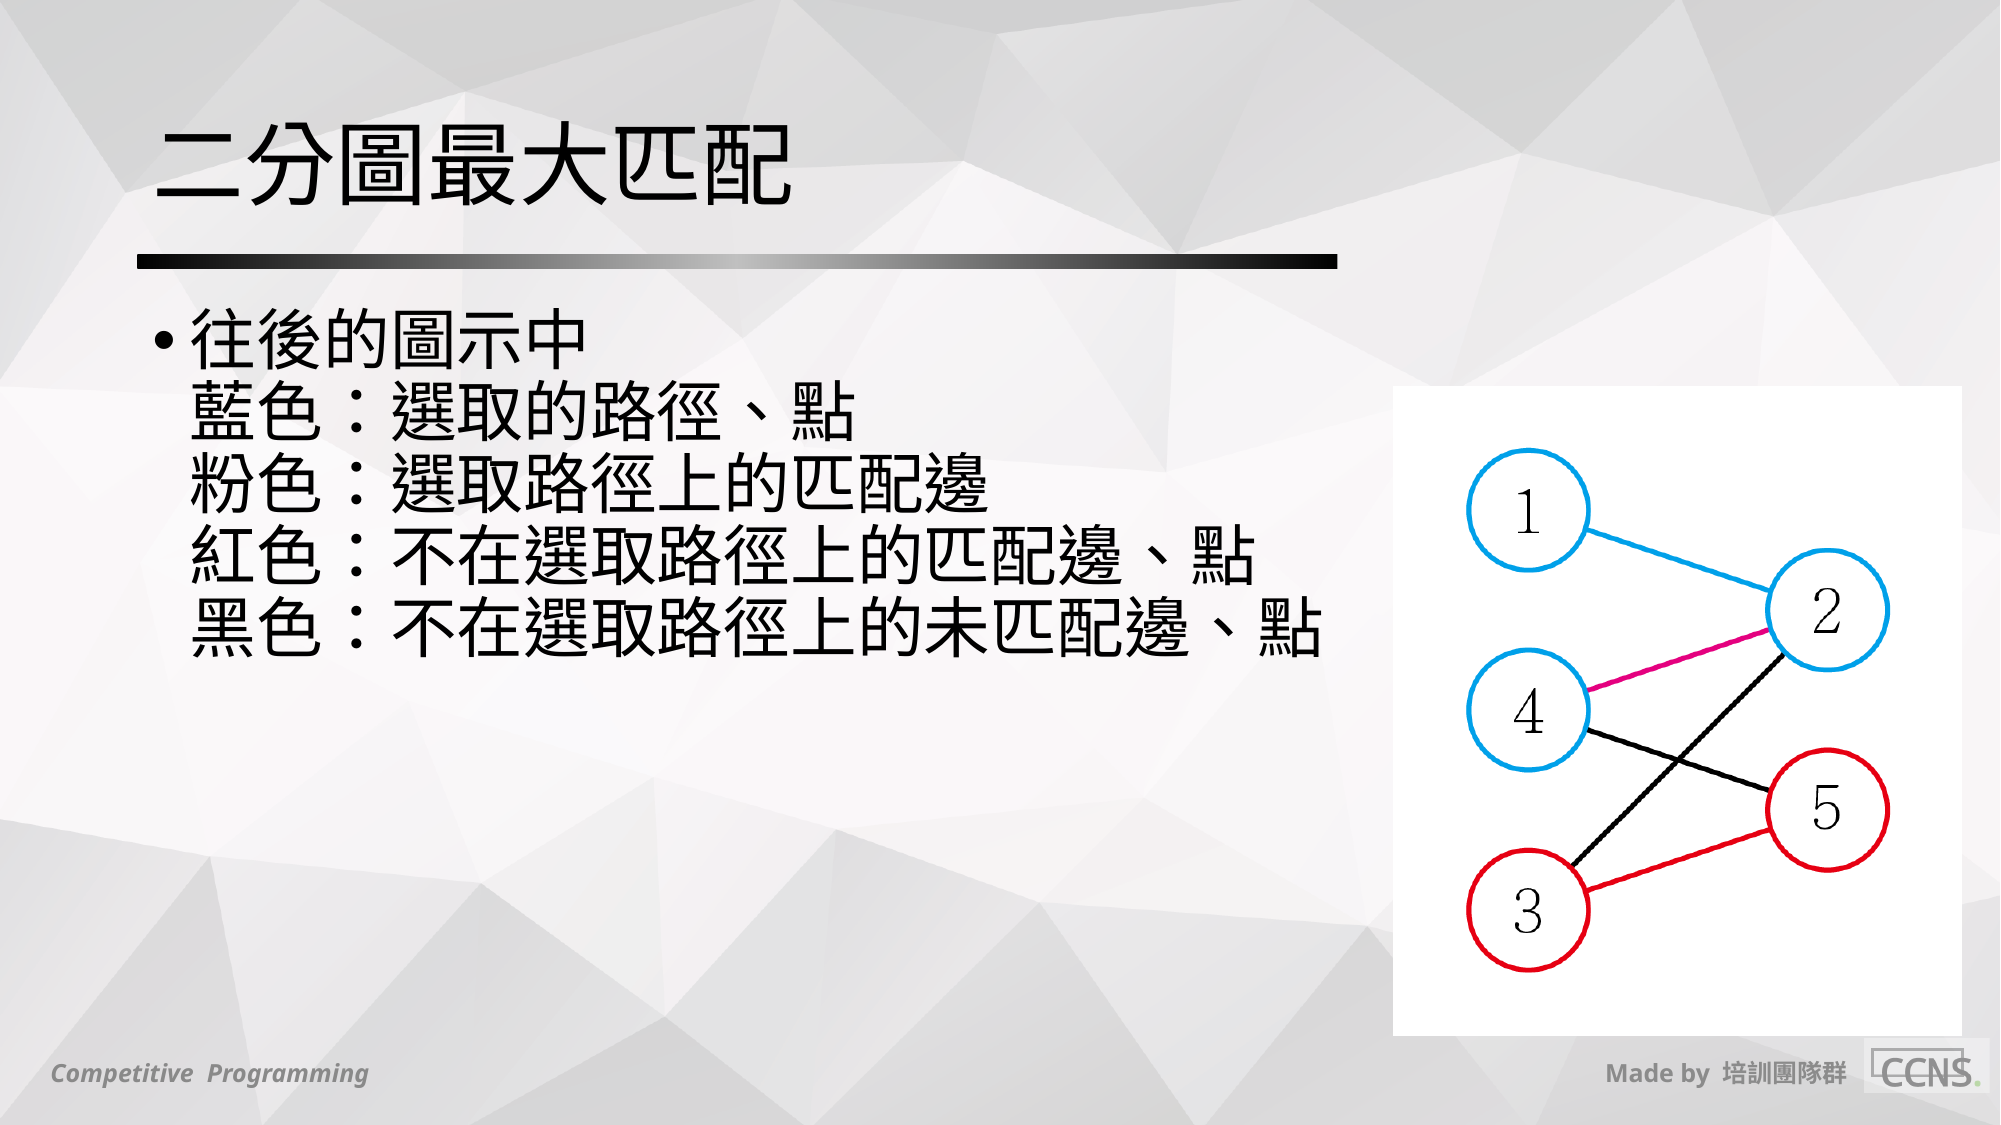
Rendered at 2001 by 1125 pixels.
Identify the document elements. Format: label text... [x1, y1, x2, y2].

picture [0, 0, 2000, 1125]
title 二分圖最大匹配 [137, 59, 1863, 278]
list 往後的圖示中 藍色：選取的路徑、點 粉色：選取路徑上的匹配邊 紅色：不在選取路徑上的匹配邊、點 黑色：不在選取路徑上的未匹配邊、點 [137, 299, 1894, 1014]
